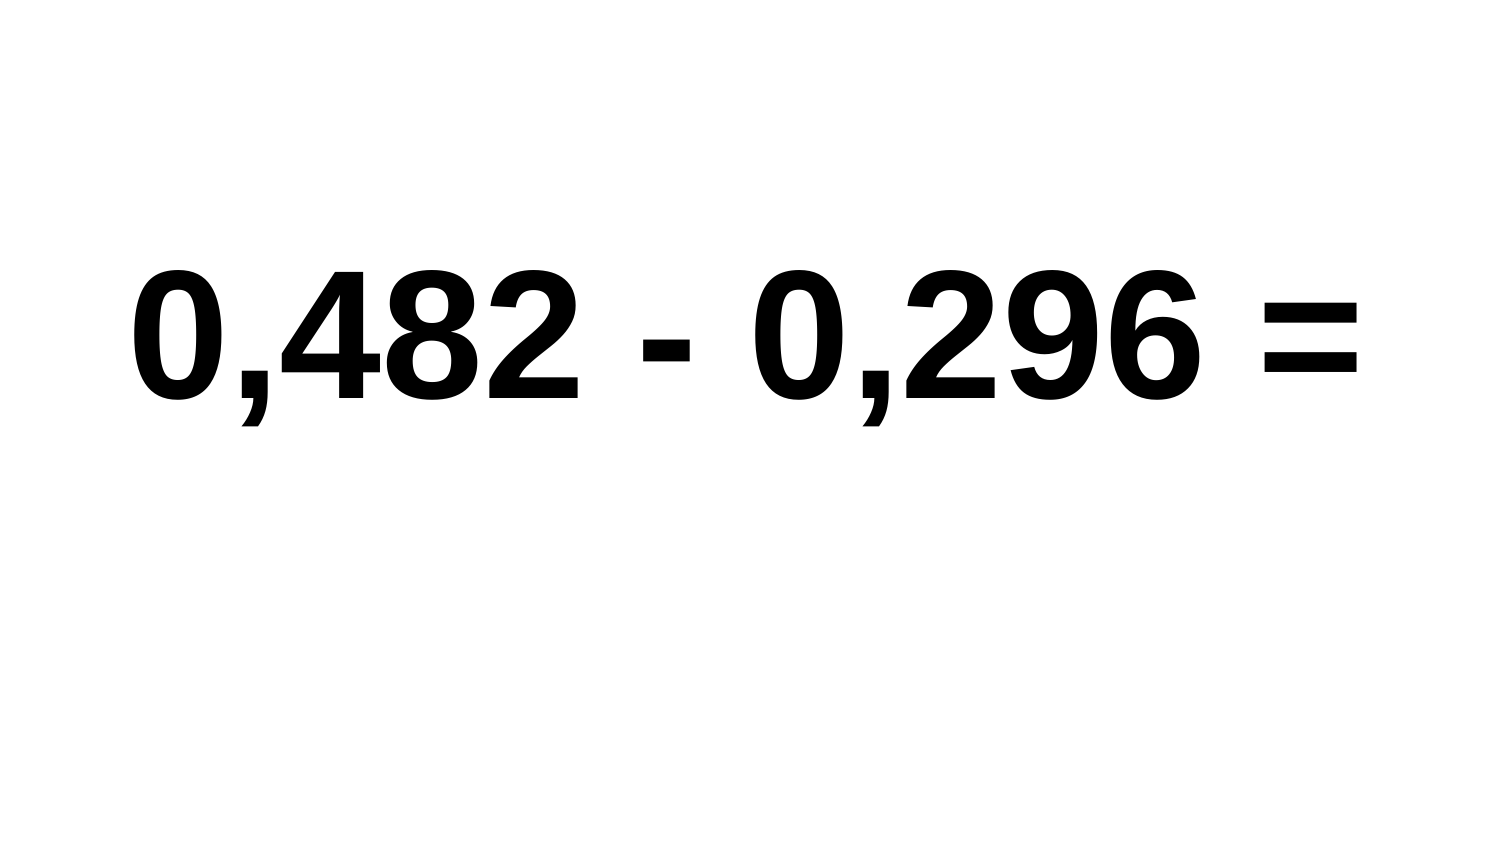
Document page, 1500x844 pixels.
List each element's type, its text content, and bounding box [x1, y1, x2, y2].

text_box 0,482 - 0,296 = [112, 259, 1388, 450]
